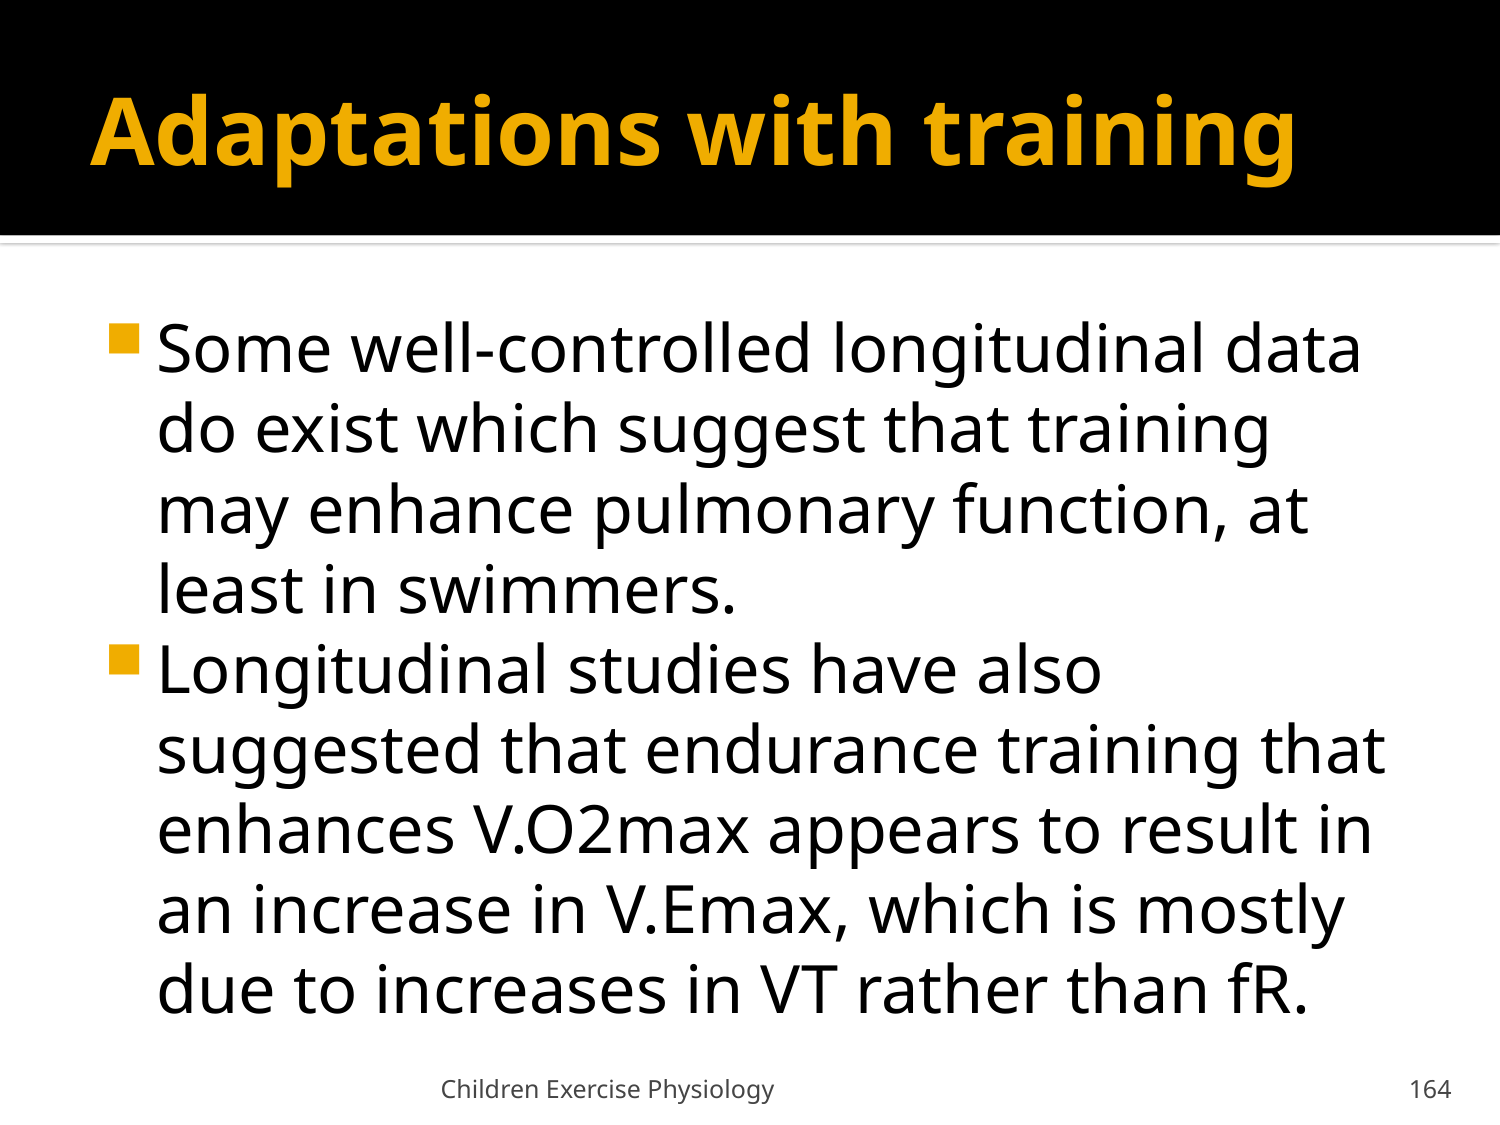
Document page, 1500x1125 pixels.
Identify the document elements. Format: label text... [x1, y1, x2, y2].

footer Children Exercise Physiology [433, 1062, 1337, 1108]
slide_number 164 [1345, 1062, 1467, 1108]
title Adaptations with training [75, 25, 1425, 231]
list Some well-controlled longitudinal data do exist which suggest that training may enhance pulmonary function, at least in swimmers. Longitudinal studies have also suggested that endurance training that enhances V.O2max appears to result in an increase in V.Emax, which is mostly due to increases in VT rather than fR. [75, 291, 1425, 1050]
